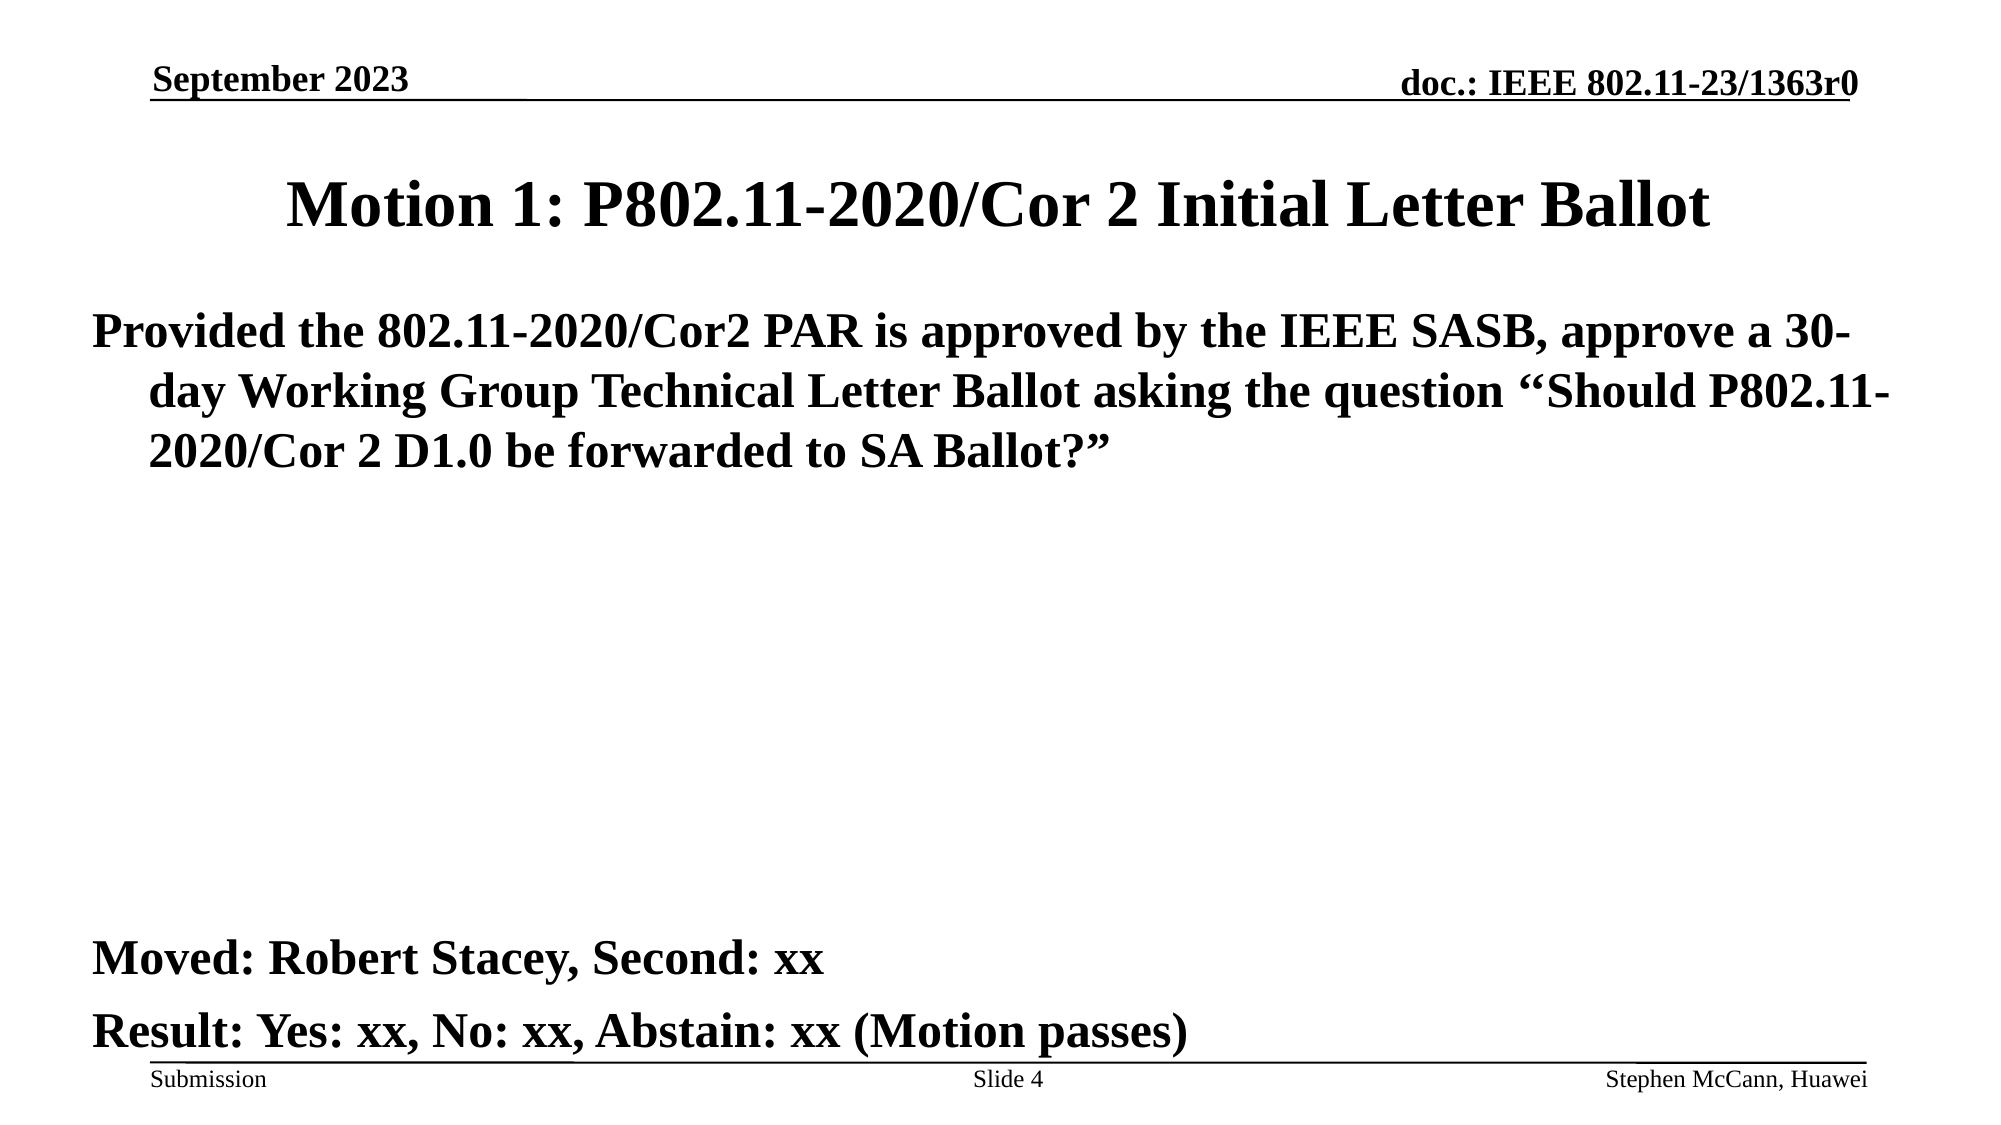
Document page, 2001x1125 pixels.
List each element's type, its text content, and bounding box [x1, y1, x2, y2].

title Motion 1: P802.11-2020/Cor 2 Initial Letter Ballot [149, 112, 1850, 288]
slide_number Slide 4 [950, 1061, 1067, 1123]
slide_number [152, 54, 563, 100]
footer Stephen McCann, Huawei [1171, 1061, 1869, 1093]
list Provided the 802.11-2020/Cor2 PAR is approved by the IEEE SASB, approve a 30-day Working Group Technical Letter Ballot asking the question ‘‘Should P802.11-2020/Cor 2 D1.0 be forwarded to SA Ballot?” Moved: Robert Stacey, Second: xx Result: Yes: xx, No: xx, Abstain: xx (Motion passes) [76, 289, 1940, 1063]
